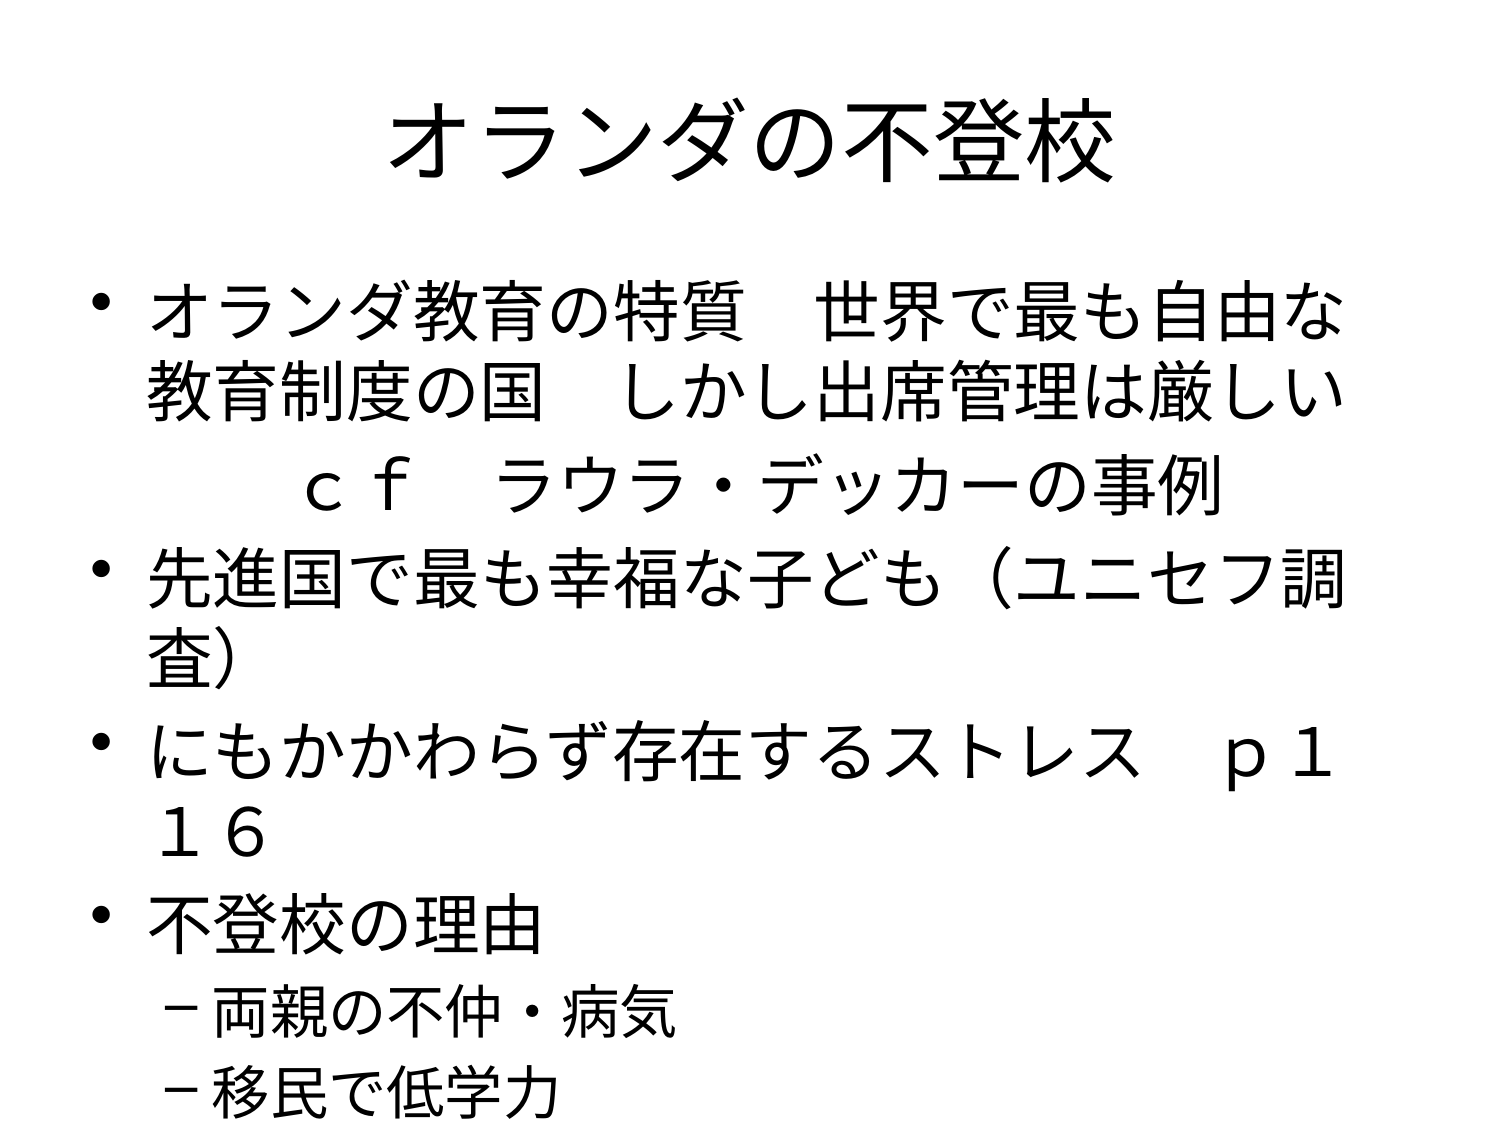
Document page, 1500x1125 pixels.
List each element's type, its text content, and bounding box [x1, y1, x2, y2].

list オランダ教育の特質 世界で最も自由な教育制度の国 しかし出席管理は厳しい ｃｆ ラウラ・デッカーの事例 先進国で最も幸福な子ども（ユニセフ調査） にもかかわらず存在するストレス ｐ１１６ 不登校の理由 両親の不仲・病気 移民で低学力 [74, 262, 1426, 1006]
title オランダの不登校 [74, 44, 1426, 233]
